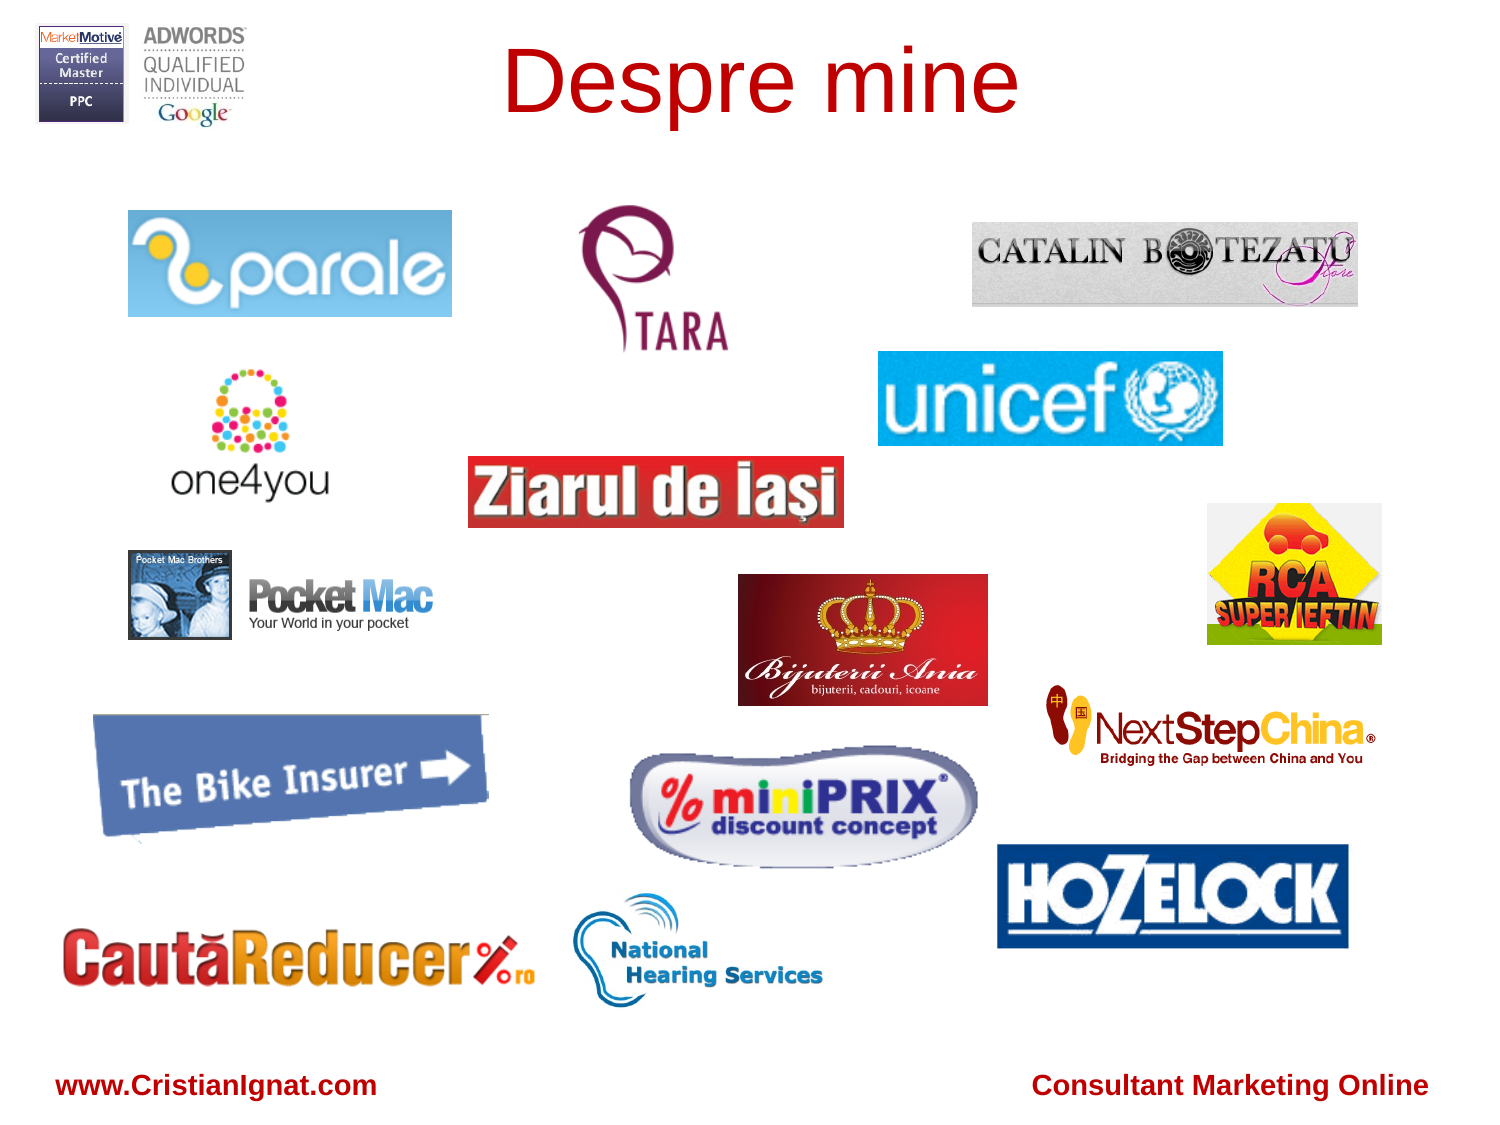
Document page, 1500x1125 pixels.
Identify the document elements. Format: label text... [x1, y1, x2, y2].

picture [1042, 679, 1381, 769]
picture [128, 210, 452, 317]
picture [999, 382, 1087, 434]
picture [163, 363, 339, 509]
picture [886, 384, 927, 434]
picture [140, 23, 247, 130]
picture [1206, 503, 1383, 645]
picture [468, 456, 844, 528]
picture [573, 198, 742, 363]
picture [934, 382, 978, 433]
picture [983, 384, 994, 433]
picture [128, 550, 434, 640]
picture [93, 714, 489, 844]
picture [562, 738, 981, 1025]
picture [1124, 362, 1218, 441]
picture [983, 364, 996, 375]
picture [1086, 362, 1117, 433]
title www.CristianIgnat.com [23, 1066, 411, 1102]
picture [737, 573, 988, 706]
picture [995, 843, 1353, 950]
picture [972, 222, 1358, 307]
text_box Despre mine [292, 11, 1231, 141]
picture [58, 925, 540, 996]
picture [34, 23, 130, 124]
text_box Consultant Marketing Online [996, 1066, 1465, 1102]
